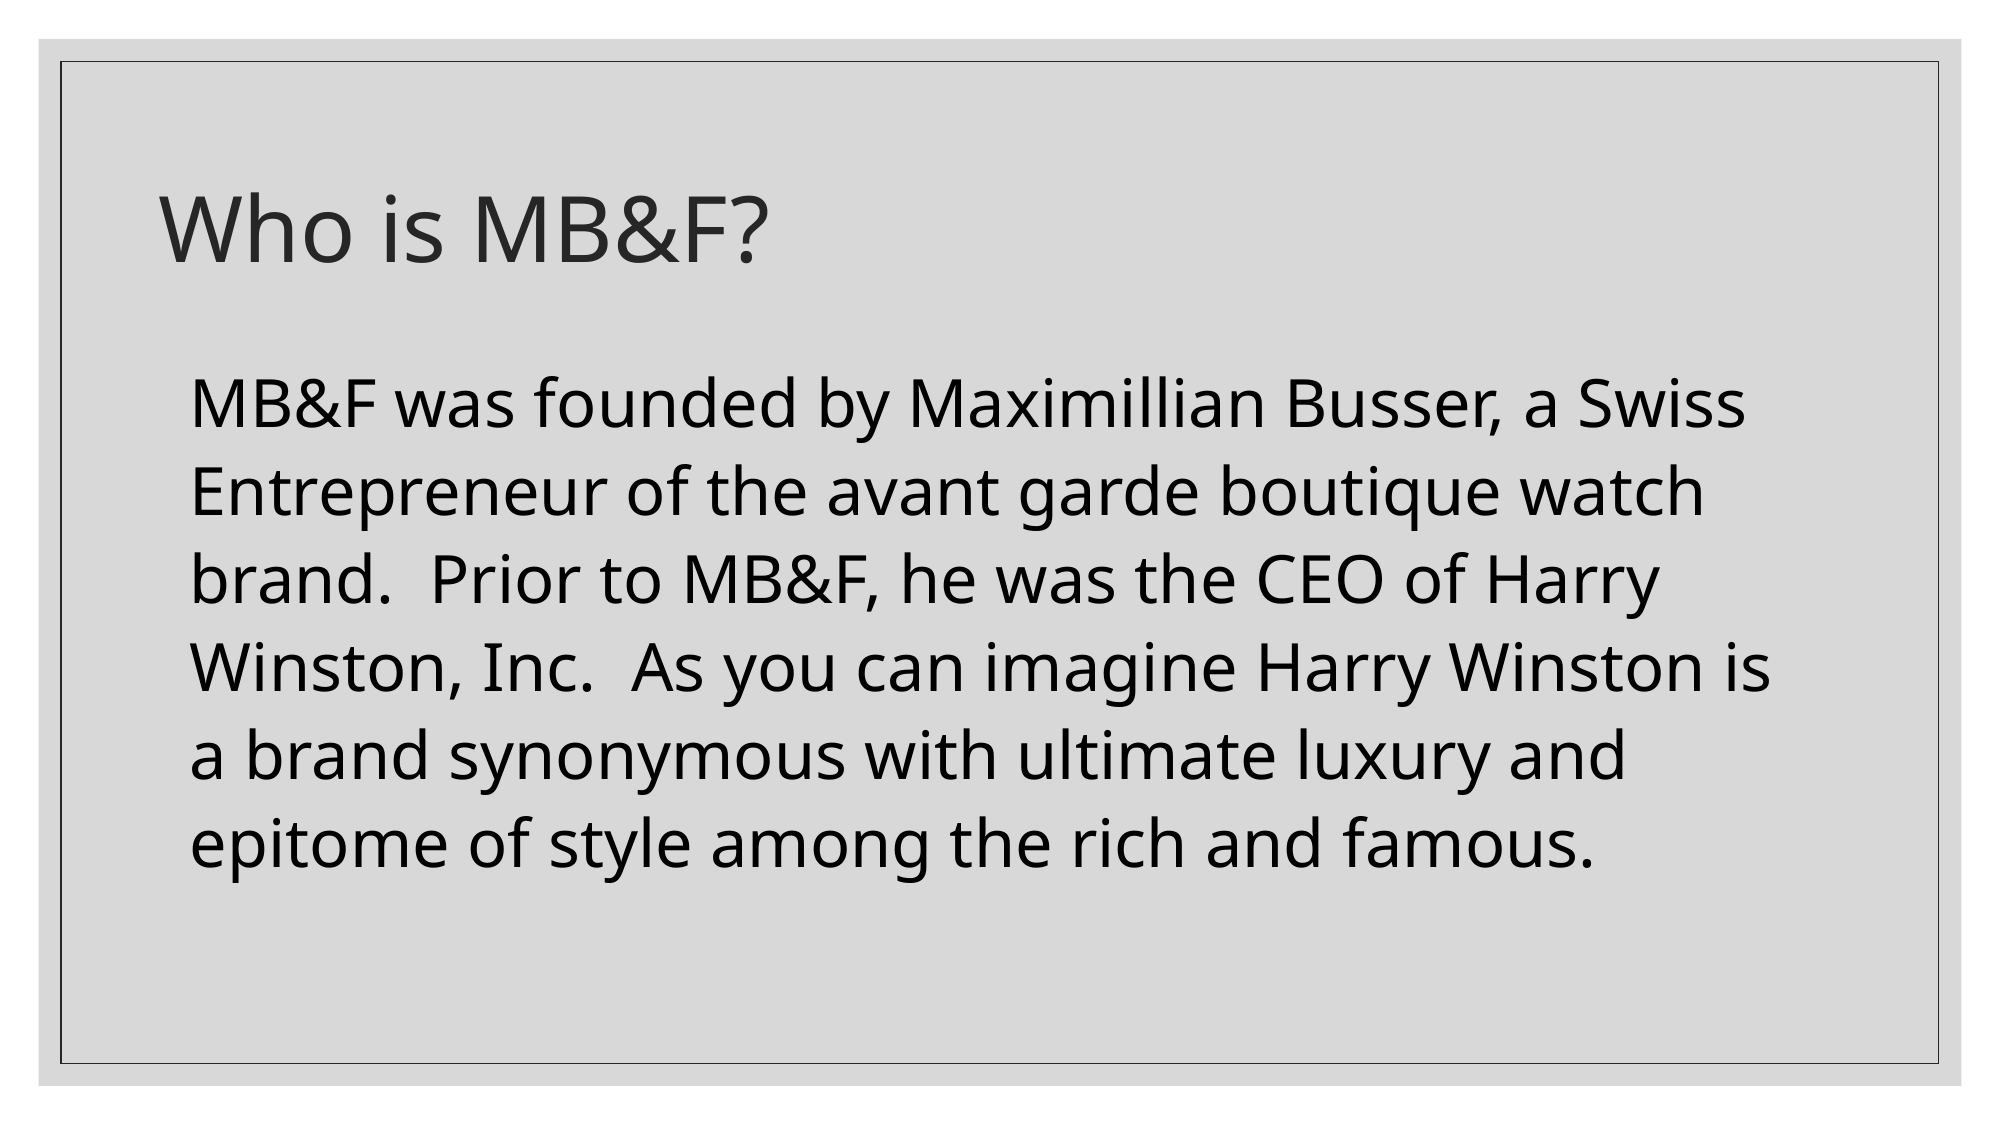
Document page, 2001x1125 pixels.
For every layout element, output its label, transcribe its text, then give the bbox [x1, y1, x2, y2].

title Who is MB&F? [143, 120, 1793, 345]
list MB&F was founded by Maximillian Busser, a Swiss Entrepreneur of the avant garde boutique watch brand. Prior to MB&F, he was the CEO of Harry Winston, Inc. As you can imagine Harry Winston is a brand synonymous with ultimate luxury and epitome of style among the rich and famous. [174, 345, 1825, 977]
